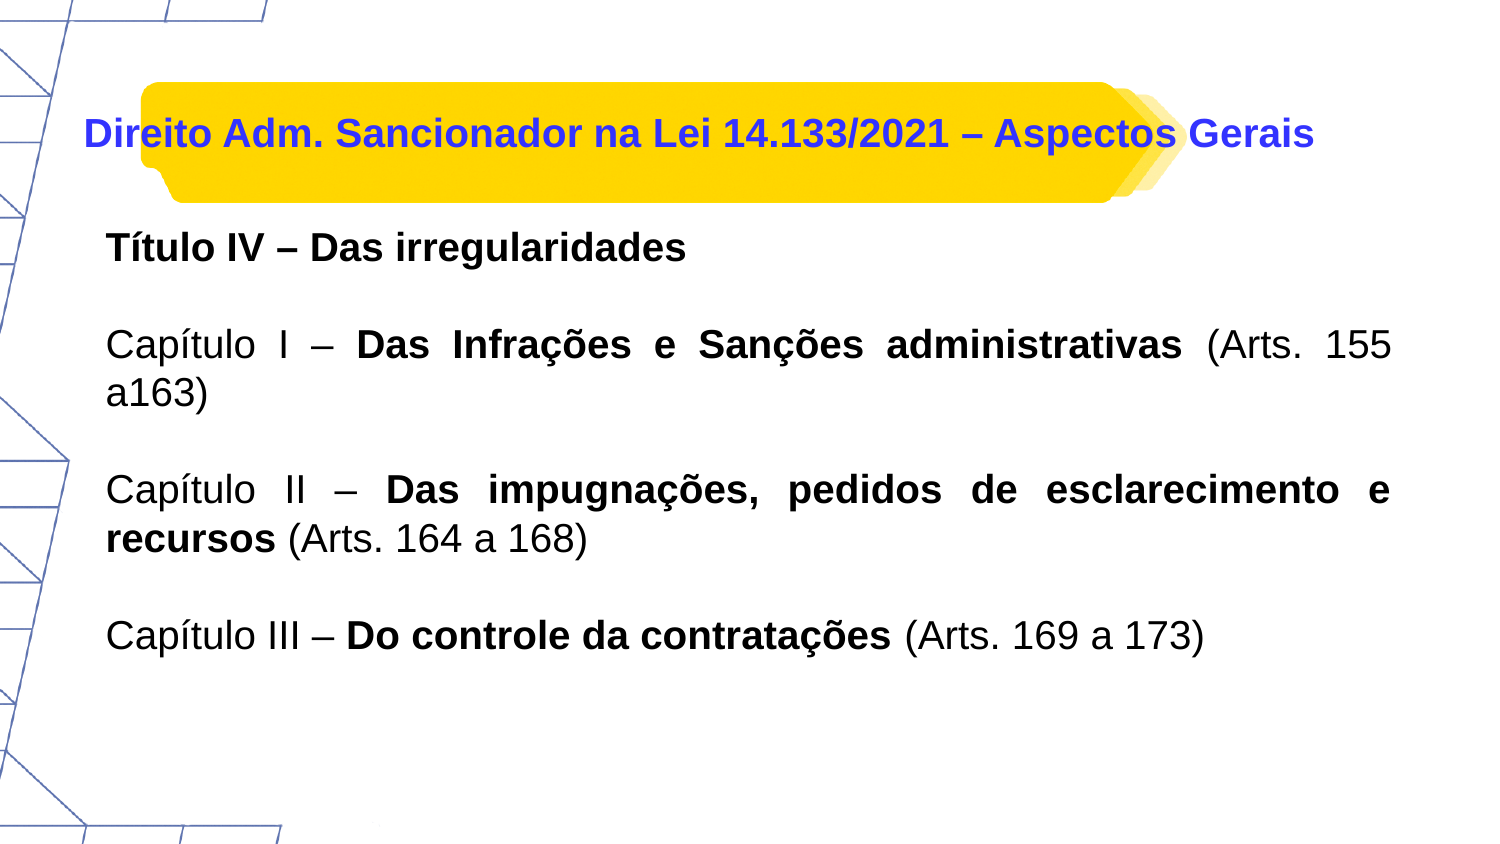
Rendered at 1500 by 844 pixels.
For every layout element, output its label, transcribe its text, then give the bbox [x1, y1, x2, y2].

picture [0, 0, 1500, 844]
title Direito Adm. Sancionador na Lei 14.133/2021 – Aspectos Gerais [53, 91, 1348, 214]
text_box Título IV – Das irregularidades Capítulo I – Das Infrações e Sanções administrativas (Arts. 155 a163) Capítulo II – Das impugnações, pedidos de esclarecimento e recursos (Arts. 164 a 168) Capítulo III – Do controle da contratações (Arts. 169 a 173) [90, 213, 1408, 720]
